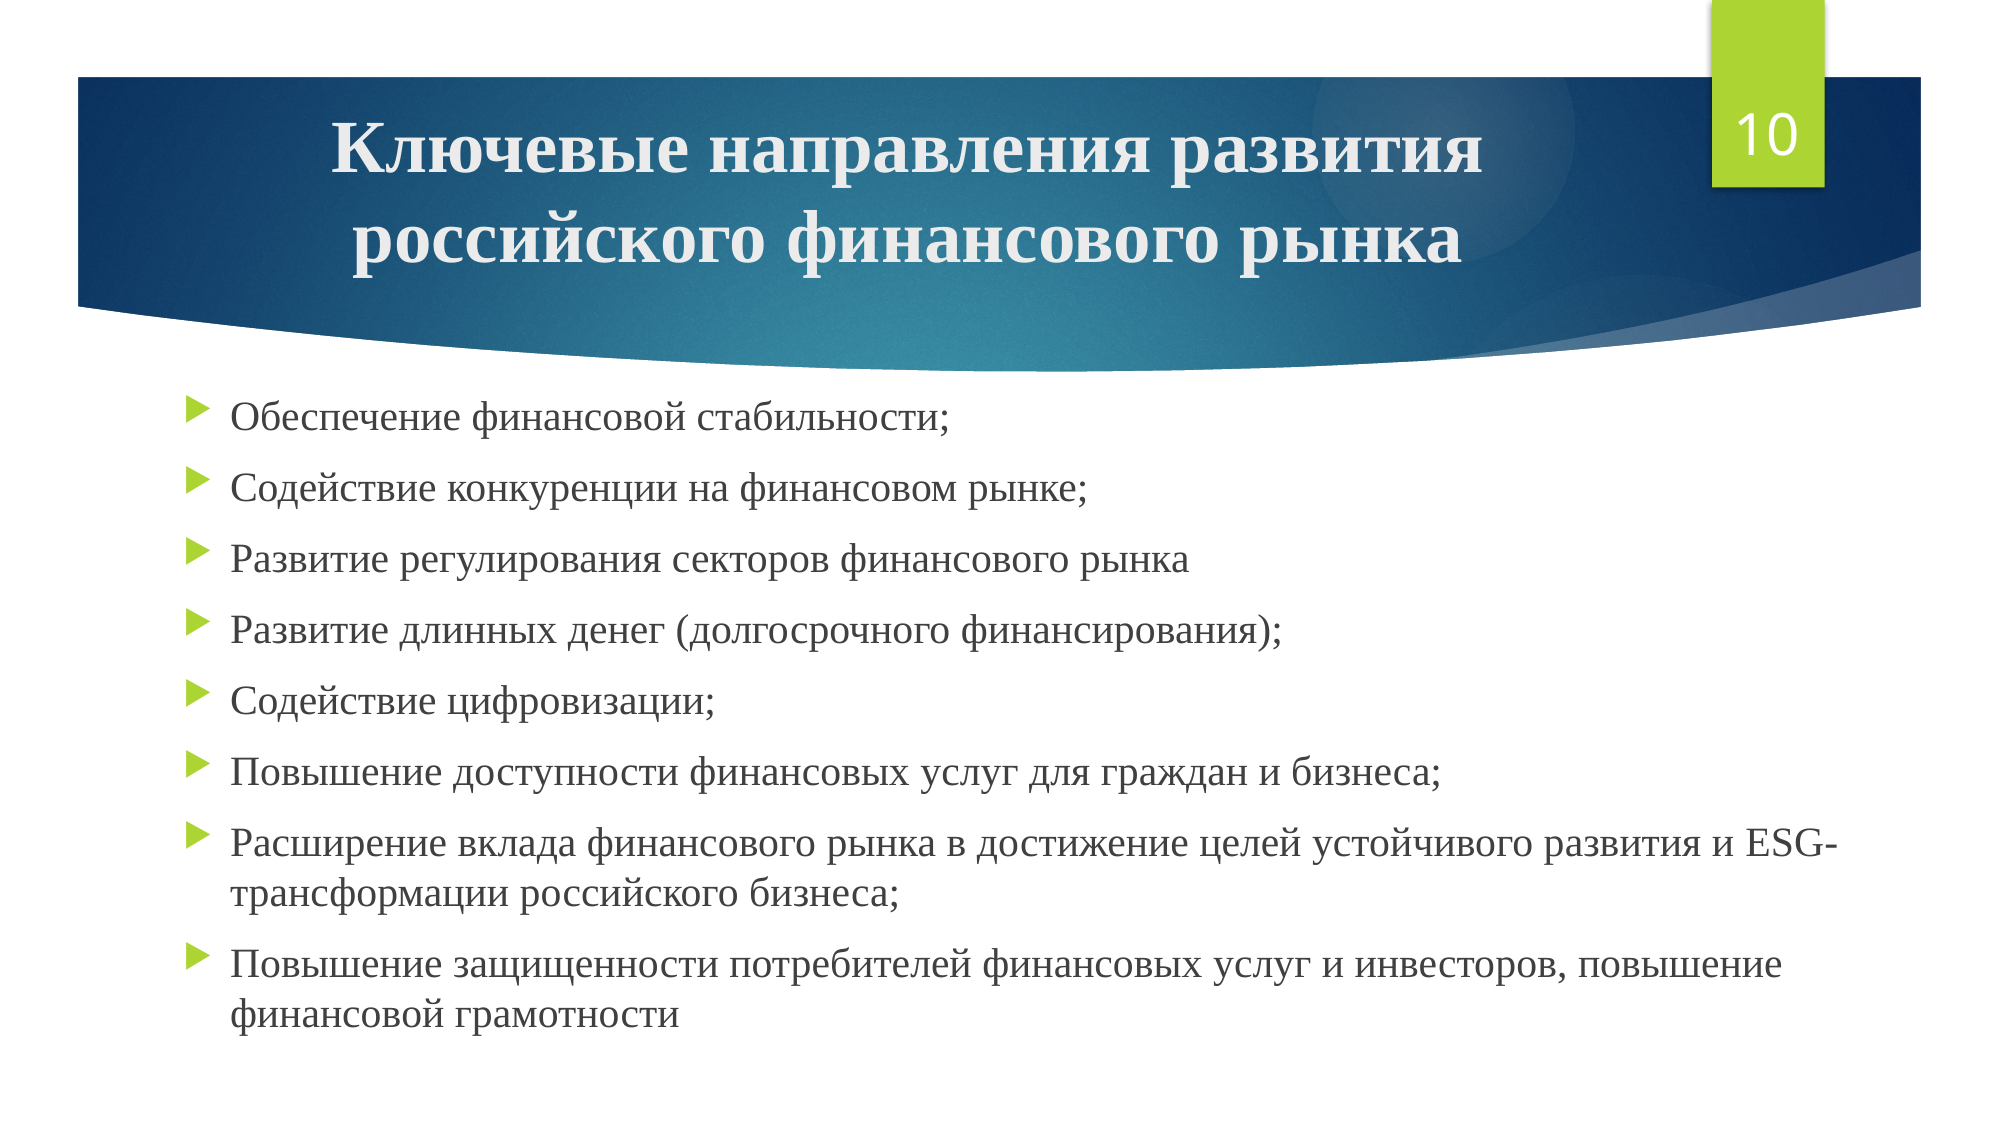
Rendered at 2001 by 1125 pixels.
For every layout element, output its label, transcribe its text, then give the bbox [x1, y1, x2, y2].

title Ключевые направления развития российского финансового рынка [189, 99, 1627, 276]
list Обеспечение финансовой стабильности; Содействие конкуренции на финансовом рынке; Развитие регулирования секторов финансового рынка Развитие длинных денег (долгосрочного финансирования); Содействие цифровизации; Повышение доступности финансовых услуг для граждан и бизнеса; Расширение вклада финансового рынка в достижение целей устойчивого развития и ESG-трансформации российского бизнеса; Повышение защищенности потребителей финансовых услуг и инвесторов, повышение финансовой грамотности [93, 381, 1898, 1084]
slide_number 10 [1698, 48, 1836, 175]
